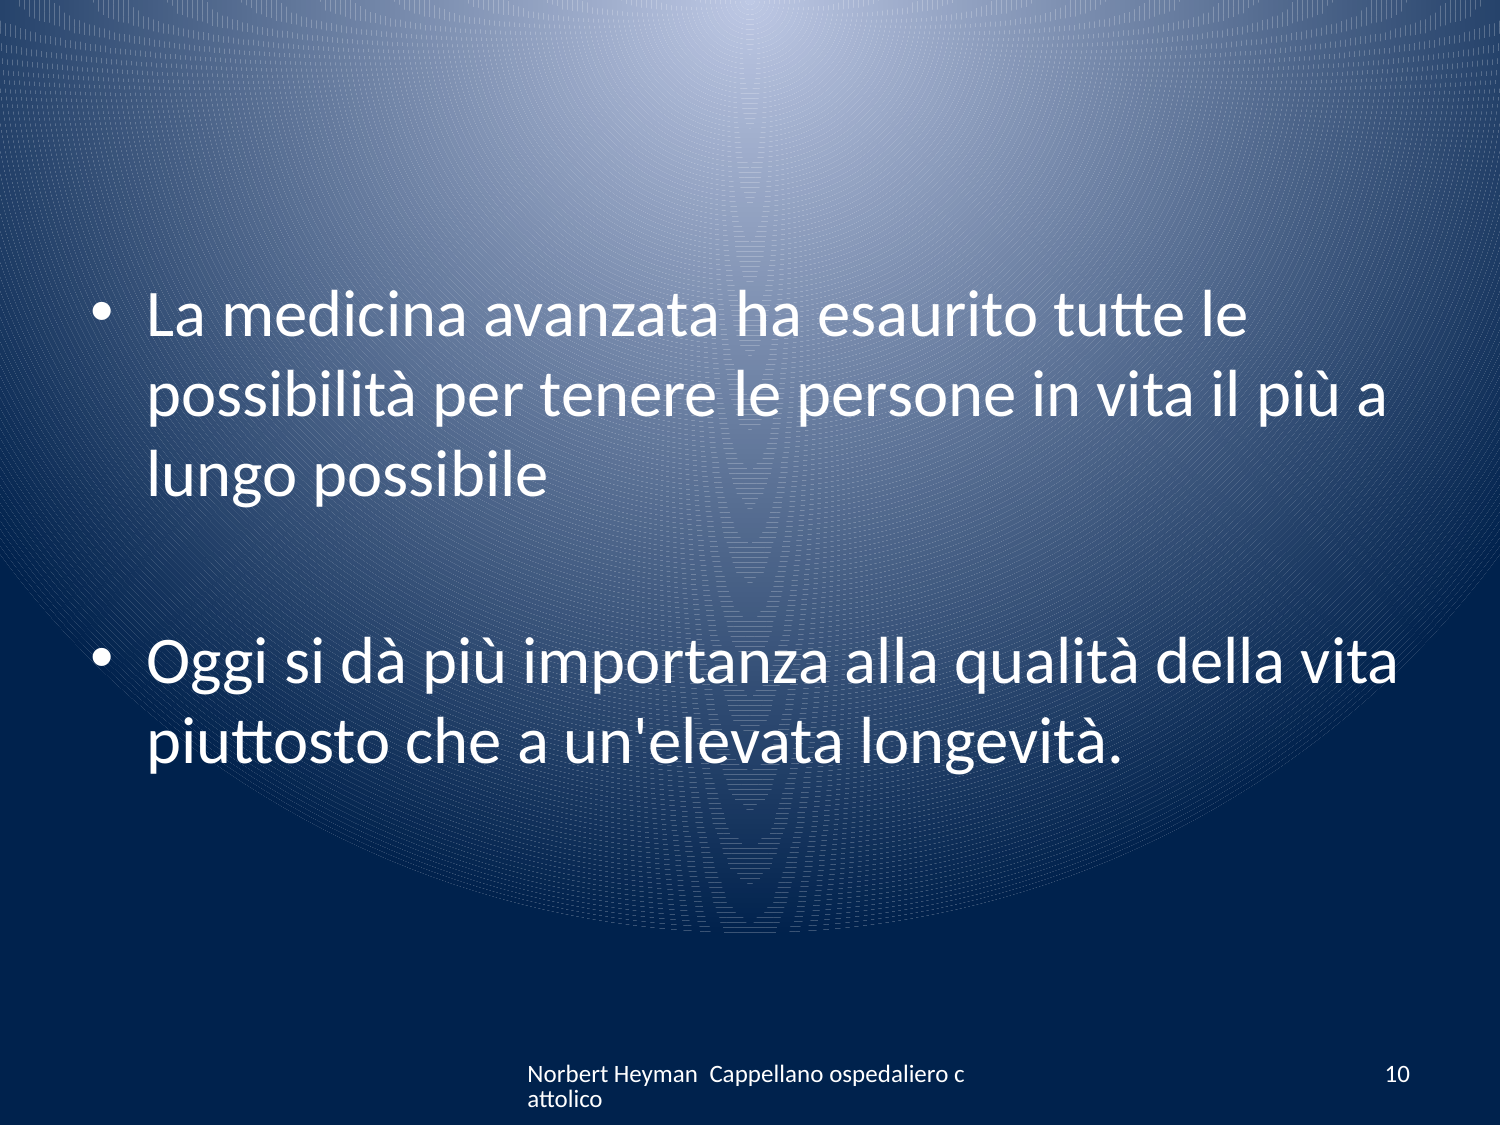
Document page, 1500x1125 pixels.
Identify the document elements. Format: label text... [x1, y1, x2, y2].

footer Norbert Heyman Cappellano ospedaliero cattolico [512, 1042, 988, 1103]
slide_number 10 [1074, 1042, 1425, 1103]
list La medicina avanzata ha esaurito tutte le possibilità per tenere le persone in vita il più a lungo possibile Oggi si dà più importanza alla qualità della vita piuttosto che a un'elevata longevità. [75, 262, 1425, 1005]
